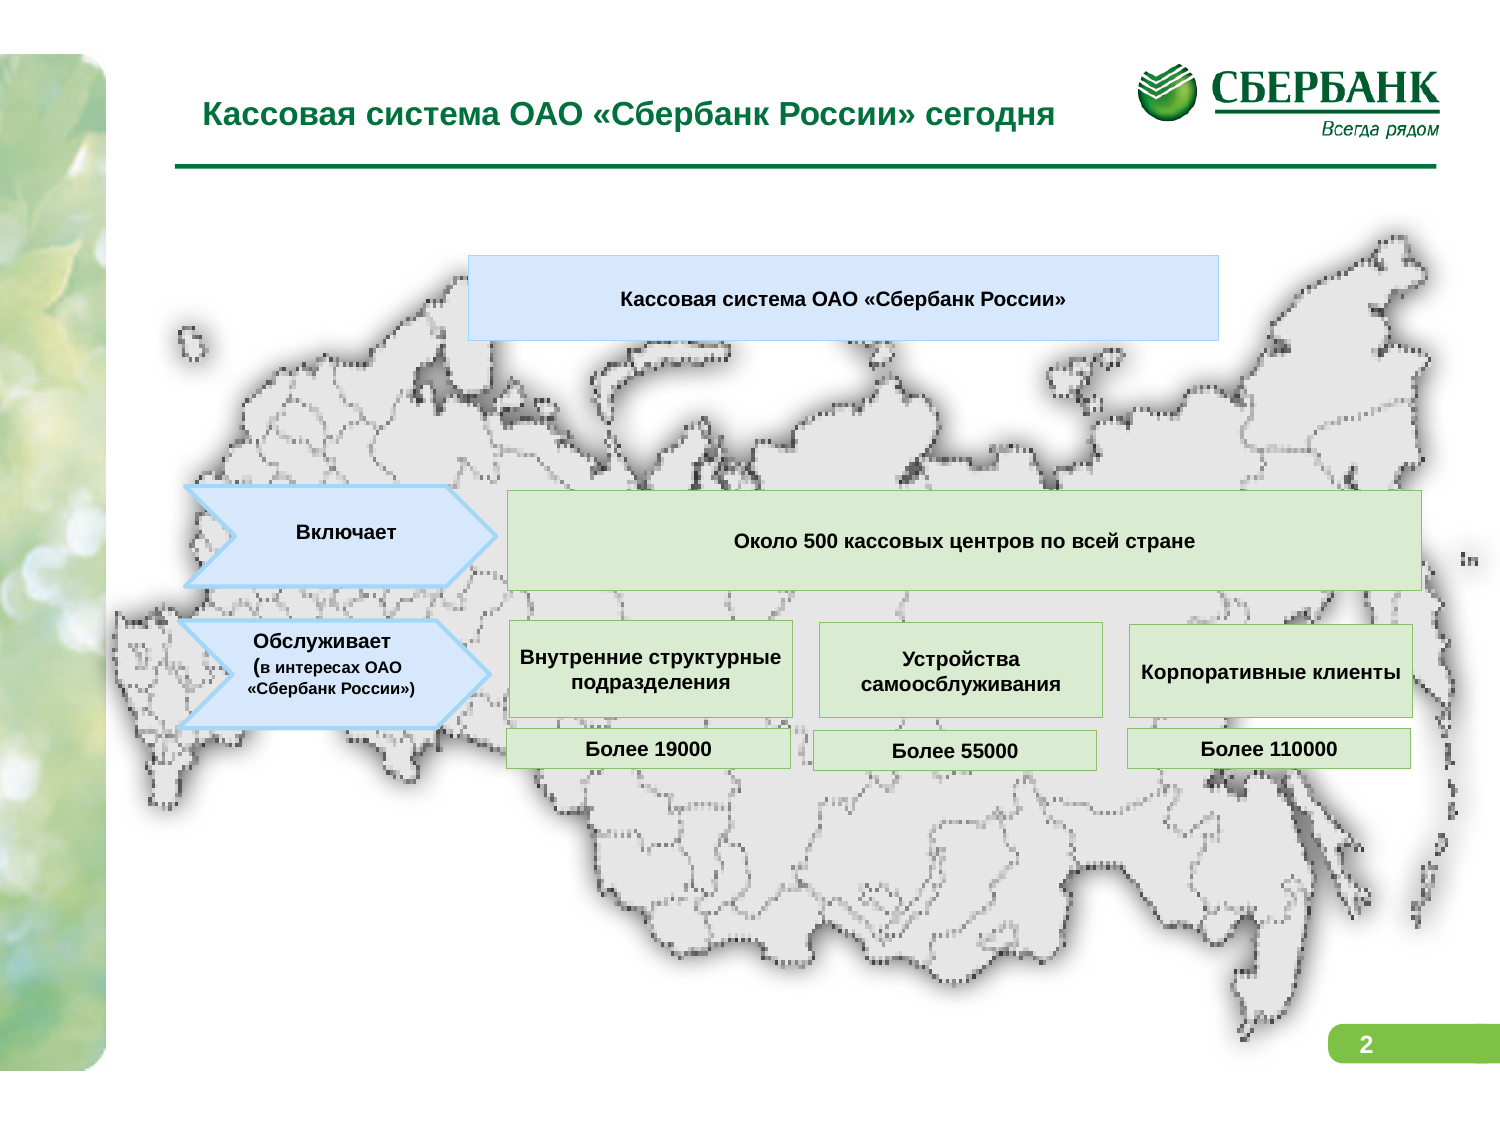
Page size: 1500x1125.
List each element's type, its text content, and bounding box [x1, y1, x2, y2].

title Кассовая система ОАО «Сбербанк России» сегодня [166, 92, 1103, 148]
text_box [184, 456, 497, 611]
picture [0, 54, 106, 1071]
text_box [178, 620, 491, 729]
picture [112, 231, 1483, 1047]
picture [1135, 60, 1443, 142]
